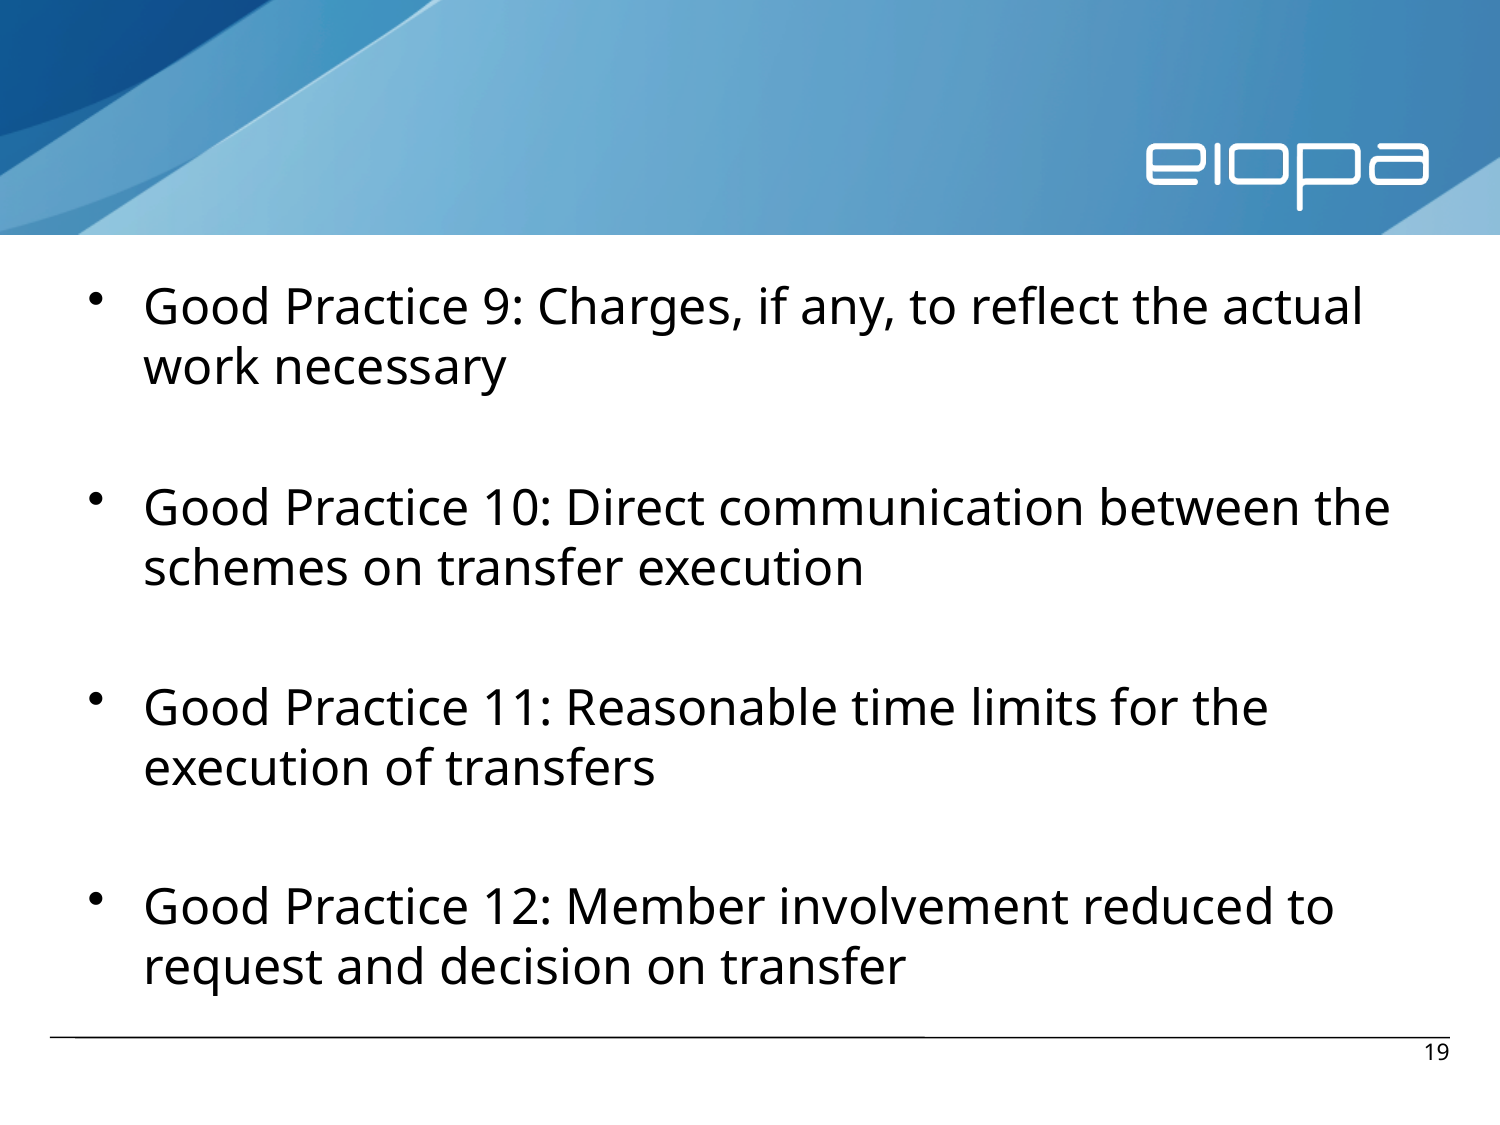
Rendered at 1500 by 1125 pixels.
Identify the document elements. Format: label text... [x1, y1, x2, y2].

list Good Practice 9: Charges, if any, to reflect the actual work necessary Good Practice 10: Direct communication between the schemes on transfer execution Good Practice 11: Reasonable time limits for the execution of transfers Good Practice 12: Member involvement reduced to request and decision on transfer [87, 275, 1425, 1000]
picture [0, 0, 1500, 235]
